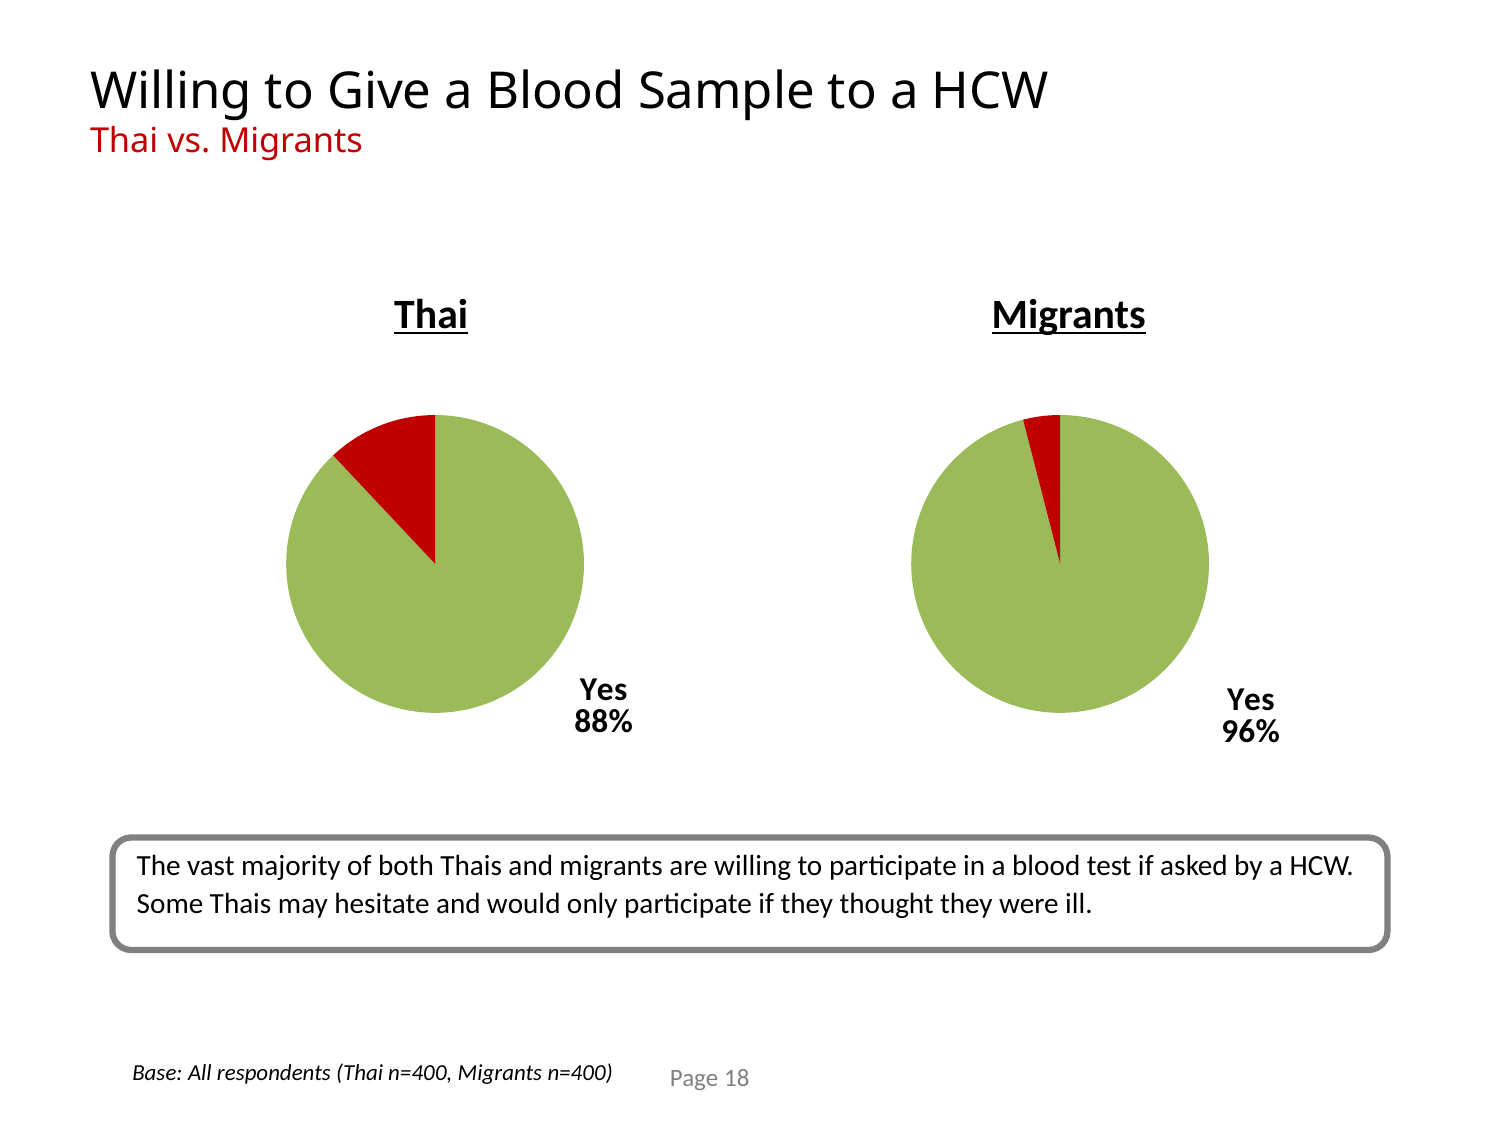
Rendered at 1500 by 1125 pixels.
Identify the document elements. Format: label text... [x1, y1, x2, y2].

text_box Thai [394, 287, 469, 310]
text_box The vast majority of both Thais and migrants are willing to participate in a blood test if asked by a HCW. Some Thais may hesitate and would only participate if they thought they were ill. [112, 837, 1388, 951]
chart [762, 312, 1376, 788]
text_box Migrants [991, 287, 1146, 310]
chart [137, 312, 751, 788]
text_box Base: All respondents (Thai n=400, Migrants n=400) [117, 1050, 629, 1093]
title Willing to Give a Blood Sample to a HCW Thai vs. Migrants [75, 50, 1425, 168]
